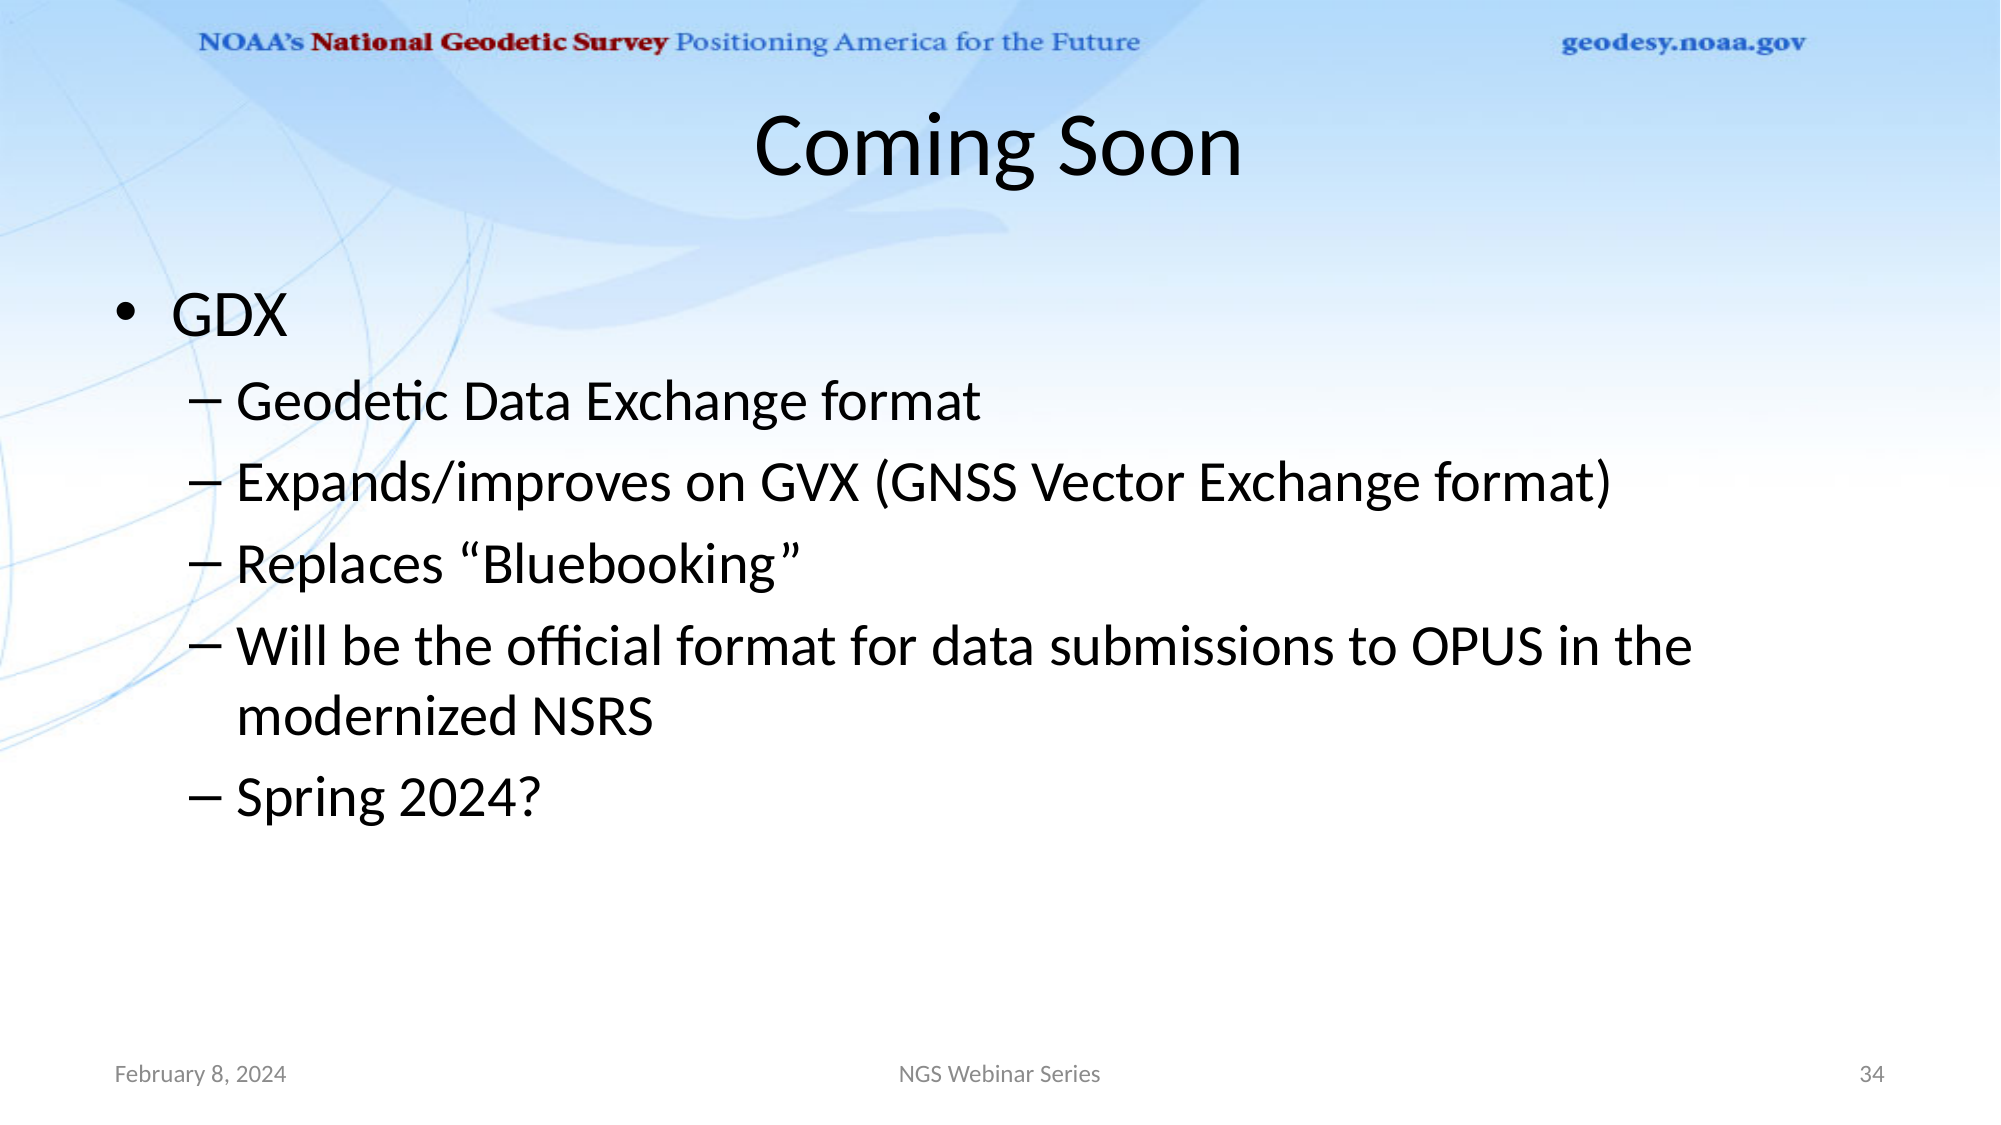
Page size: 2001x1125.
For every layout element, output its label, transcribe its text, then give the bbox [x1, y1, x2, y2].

footer NGS Webinar Series [683, 1042, 1317, 1103]
picture [0, 0, 2001, 1125]
list GDX Geodetic Data Exchange format Expands/improves on GVX (GNSS Vector Exchange format) Replaces “Bluebooking” Will be the official format for data submissions to OPUS in the modernized NSRS Spring 2024? [99, 262, 1900, 1005]
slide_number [99, 1042, 567, 1103]
title Coming Soon [99, 45, 1900, 233]
slide_number 34 [1433, 1042, 1900, 1103]
